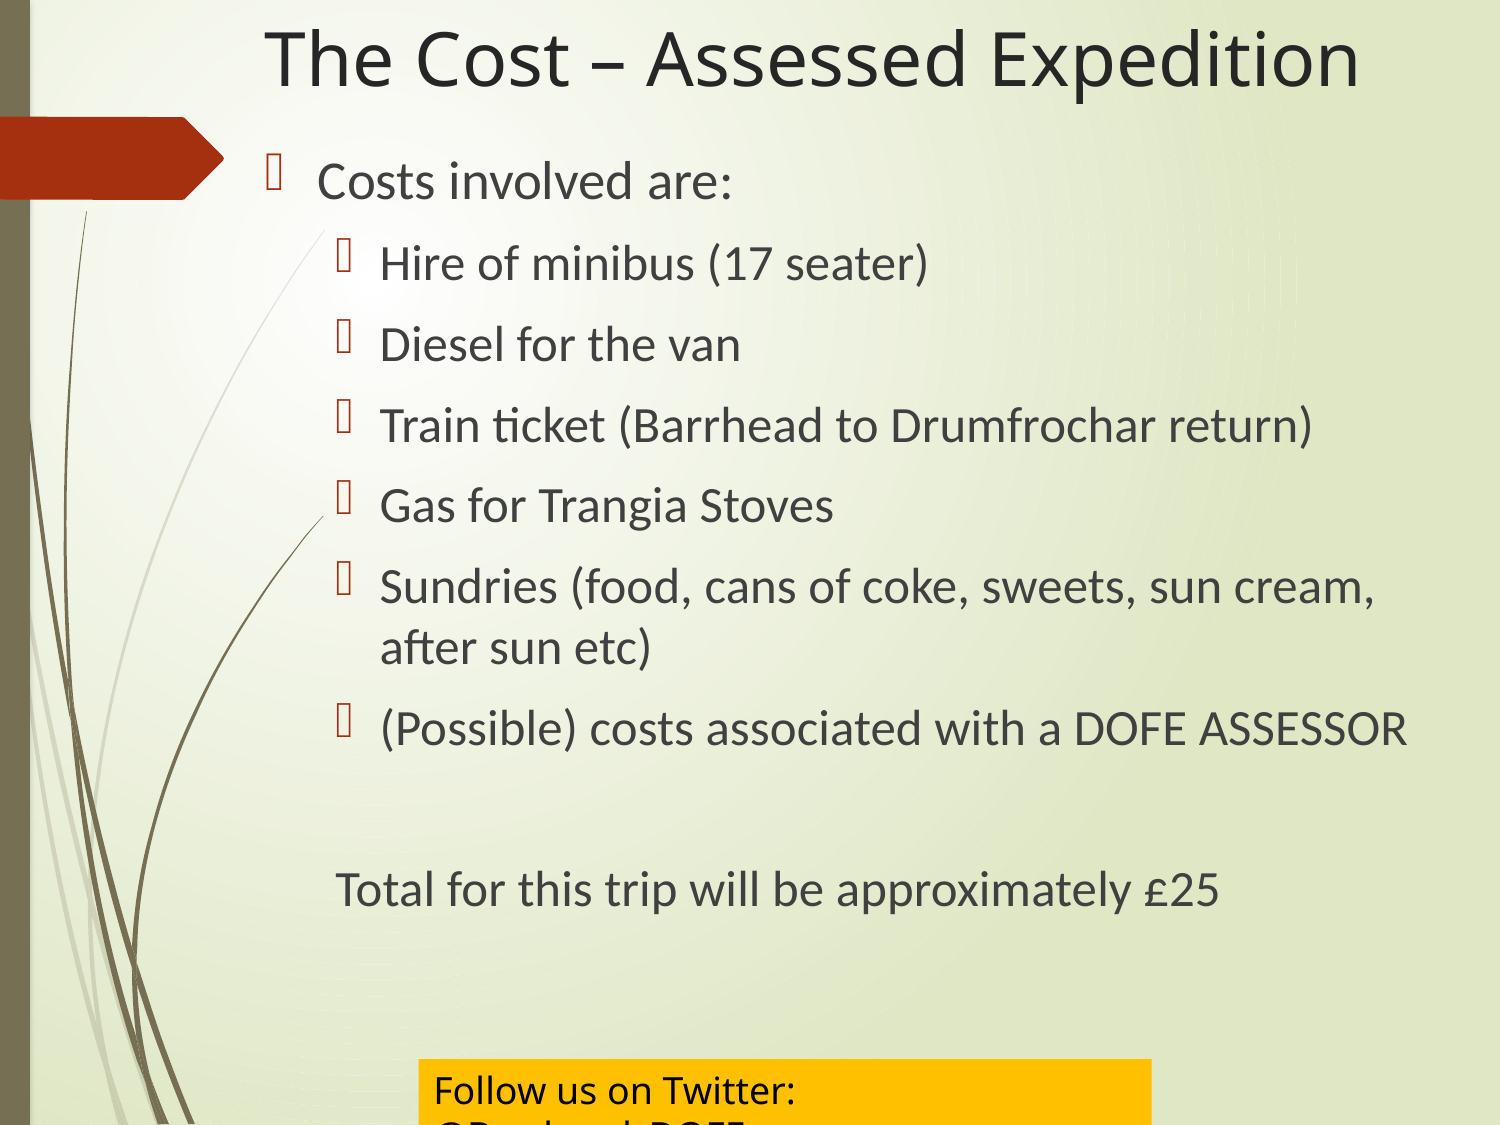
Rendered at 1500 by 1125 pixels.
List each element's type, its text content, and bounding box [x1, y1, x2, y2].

title The Cost – Assessed Expedition [249, 3, 1500, 137]
text_box Follow us on Twitter: @Barrhead_DOFE [418, 1059, 1152, 1125]
list Costs involved are: Hire of minibus (17 seater) Diesel for the van Train ticket (Barrhead to Drumfrochar return) Gas for Trangia Stoves Sundries (food, cans of coke, sweets, sun cream, after sun etc) (Possible) costs associated with a DOFE ASSESSOR Total for this trip will be approximately £25 [249, 137, 1500, 925]
